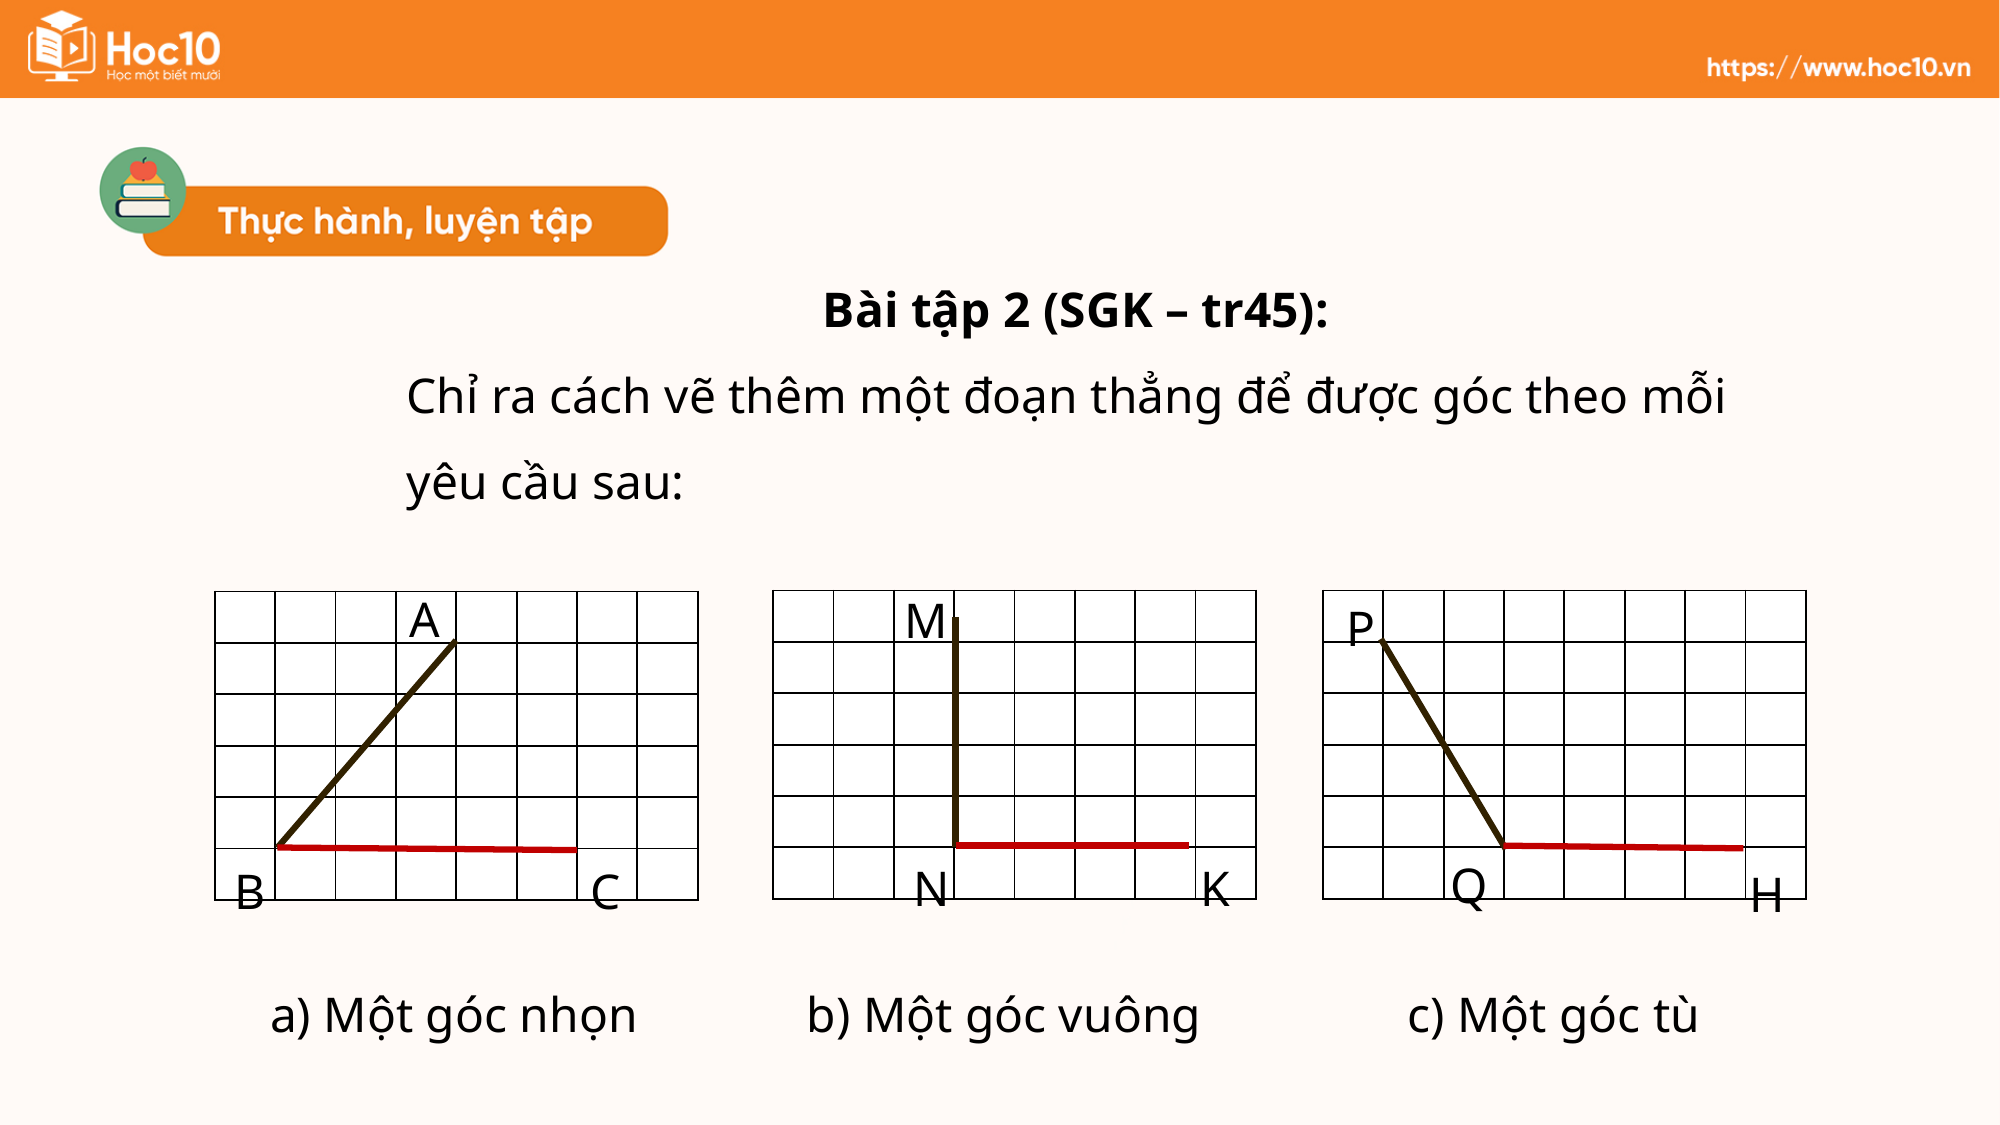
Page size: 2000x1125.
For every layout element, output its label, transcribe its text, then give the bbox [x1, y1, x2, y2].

table_cell [397, 852, 455, 899]
table_header [336, 592, 394, 640]
table_cell [774, 694, 833, 744]
table_cell [834, 643, 893, 692]
table_cell [638, 849, 697, 899]
table_cell [336, 852, 395, 899]
table_cell [1506, 797, 1563, 843]
table_cell [959, 797, 1014, 842]
table_header [638, 592, 697, 642]
text_box K [1185, 822, 1245, 924]
table_header [578, 592, 636, 642]
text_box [1380, 638, 1506, 850]
table_cell [1245, 848, 1255, 898]
table_cell [1565, 850, 1624, 898]
table_cell [216, 798, 274, 848]
table_cell [1686, 643, 1745, 692]
table_cell [774, 746, 833, 795]
table_cell [1136, 797, 1195, 842]
table_cell [1324, 694, 1380, 744]
table_header [457, 592, 516, 642]
table_cell [1746, 746, 1805, 795]
table_cell [959, 746, 1014, 795]
table_cell [638, 747, 697, 796]
table_cell [1686, 746, 1745, 795]
table_cell [834, 746, 893, 795]
table_cell [1076, 849, 1134, 898]
table_header [1565, 591, 1624, 641]
table_cell [1565, 643, 1624, 692]
table_header [1324, 591, 1331, 641]
text_box N [898, 822, 965, 924]
table_cell [1505, 849, 1563, 898]
table_cell [959, 643, 1014, 692]
table_cell [578, 798, 636, 825]
table_cell [1076, 643, 1134, 692]
table_cell [1686, 797, 1745, 845]
table_cell [457, 798, 516, 846]
table_cell [1015, 643, 1074, 692]
text_box Q [1436, 850, 1504, 920]
table_cell [1196, 694, 1255, 744]
table_cell [1626, 643, 1684, 692]
table_cell [1136, 694, 1195, 744]
table_cell [1076, 746, 1134, 795]
table_cell [578, 644, 636, 693]
table_cell [1076, 797, 1134, 842]
table_cell [1015, 849, 1074, 898]
text_box A [394, 553, 455, 640]
table_cell [1324, 643, 1380, 692]
table_cell [1196, 797, 1255, 846]
picture [0, 0, 2000, 1125]
text_box M [890, 554, 964, 656]
table_cell [518, 798, 576, 846]
text_box c) Một góc tù [1392, 949, 1716, 1050]
table_header [1626, 591, 1684, 641]
table_cell [834, 797, 893, 846]
table_cell [457, 747, 516, 796]
table_header [1076, 591, 1134, 641]
table_cell [774, 848, 833, 898]
table_cell [1015, 694, 1074, 744]
table_cell [638, 644, 697, 693]
table_cell [1565, 746, 1624, 795]
table_cell [518, 695, 576, 745]
text_box B [219, 825, 281, 927]
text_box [277, 847, 578, 851]
table_cell [518, 644, 576, 693]
table_cell [834, 848, 893, 898]
table_cell [1506, 643, 1563, 692]
table_cell [518, 853, 575, 899]
table_cell [895, 694, 952, 744]
text_box C [575, 825, 636, 927]
table_cell [834, 694, 893, 744]
table_cell [281, 851, 335, 899]
table_cell [1626, 694, 1684, 744]
table_cell [1626, 797, 1684, 844]
table_header [276, 592, 335, 642]
table_header [834, 591, 890, 641]
table_header [518, 592, 576, 642]
table_cell [1746, 643, 1805, 692]
table_cell [774, 797, 833, 846]
table_cell [578, 747, 636, 796]
table_cell [216, 644, 274, 693]
table_cell [1565, 797, 1624, 843]
text_box P [1331, 562, 1390, 664]
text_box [277, 640, 456, 847]
table_cell [457, 853, 516, 899]
table_cell [774, 643, 833, 692]
table_cell [1626, 746, 1684, 795]
table_cell [1686, 851, 1734, 898]
table_header [1686, 591, 1745, 641]
table_cell [1015, 746, 1074, 795]
table_cell [1015, 797, 1074, 842]
table_cell [1746, 797, 1805, 846]
table_cell [1136, 643, 1195, 692]
table_header [1505, 591, 1563, 641]
table_cell [1800, 848, 1805, 898]
text_box [1137, 614, 2000, 1125]
table_cell [895, 656, 952, 692]
text_box H [1734, 828, 1800, 930]
table_cell [1136, 849, 1185, 898]
table_cell [1686, 694, 1745, 744]
table_cell [638, 798, 697, 848]
table_cell [1506, 694, 1563, 744]
table_cell [457, 695, 516, 745]
table_cell [1076, 694, 1134, 744]
text_box a) Một góc nhọn [255, 949, 654, 1050]
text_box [1503, 845, 1744, 849]
text_box b) Một góc vuông [791, 949, 1217, 1050]
table_cell [895, 746, 952, 795]
table_header [216, 592, 274, 642]
text_box Bài tập 2 (SGK – tr45): Chỉ ra cách vẽ thêm một đoạn thẳng để được góc theo mỗi yêu cầu sau: [391, 243, 1761, 517]
table_cell [1324, 848, 1382, 898]
table_cell [959, 694, 1014, 744]
table_cell [578, 695, 636, 745]
table_cell [638, 695, 697, 745]
table_cell [1506, 746, 1563, 795]
table_header [1445, 591, 1503, 638]
table_cell [1136, 746, 1195, 795]
table_header [1136, 591, 1195, 641]
table_cell [895, 797, 952, 846]
table_cell [1565, 694, 1624, 744]
table_cell [965, 849, 1014, 898]
table_header [1746, 591, 1805, 641]
table_cell [216, 747, 274, 796]
table_header [1015, 591, 1074, 641]
table_cell [1746, 694, 1805, 744]
table_header [1196, 591, 1255, 641]
table_cell [1196, 746, 1255, 795]
table_header [1390, 591, 1443, 638]
table_header [774, 591, 833, 641]
table_cell [457, 644, 516, 693]
table_cell [1196, 643, 1255, 692]
table_cell [216, 695, 274, 745]
table_cell [1324, 797, 1380, 846]
table_header [964, 591, 1014, 641]
table_cell [1626, 851, 1684, 898]
table_cell [518, 747, 576, 796]
table_cell [1324, 746, 1380, 795]
table_cell [1384, 850, 1436, 898]
